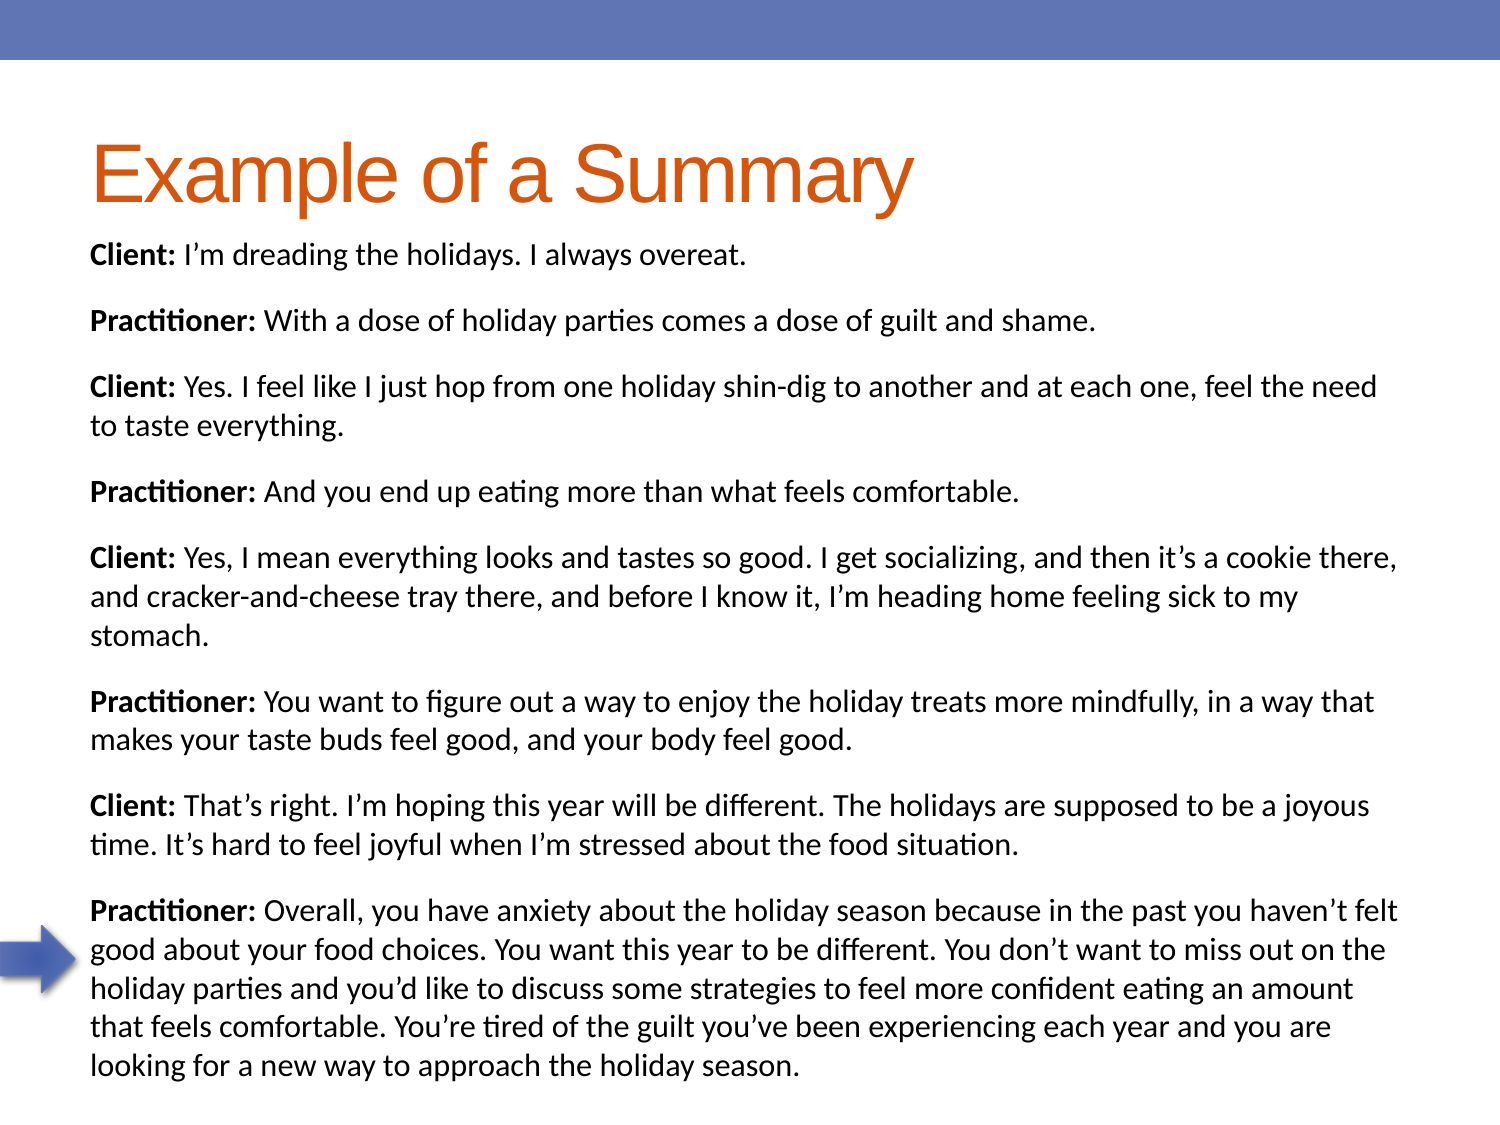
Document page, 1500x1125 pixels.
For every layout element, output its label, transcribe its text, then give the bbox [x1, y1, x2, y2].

title Example of a Summary [75, 87, 1425, 226]
text_box [0, 924, 76, 994]
list Client: I’m dreading the holidays. I always overeat. Practitioner: With a dose of holiday parties comes a dose of guilt and shame. Client: Yes. I feel like I just hop from one holiday shin-dig to another and at each one, feel the need to taste everything. Practitioner: And you end up eating more than what feels comfortable. Client: Yes, I mean everything looks and tastes so good. I get socializing, and then it’s a cookie there, and cracker-and-cheese tray there, and before I know it, I’m heading home feeling sick to my stomach. Practitioner: You want to figure out a way to enjoy the holiday treats more mindfully, in a way that makes your taste buds feel good, and your body feel good. Client: That’s right. I’m hoping this year will be different. The holidays are supposed to be a joyous time. It’s hard to feel joyful when I’m stressed about the food situation. Practitioner: Overall, you have anxiety about the holiday season because in the past you haven’t felt good about your food choices. You want this year to be different. You don’t want to miss out on the holiday parties and you’d like to discuss some strategies to feel more confident eating an amount that feels comfortable. You’re tired of the guilt you’ve been experiencing each year and you are looking for a new way to approach the holiday season. [75, 226, 1425, 1026]
